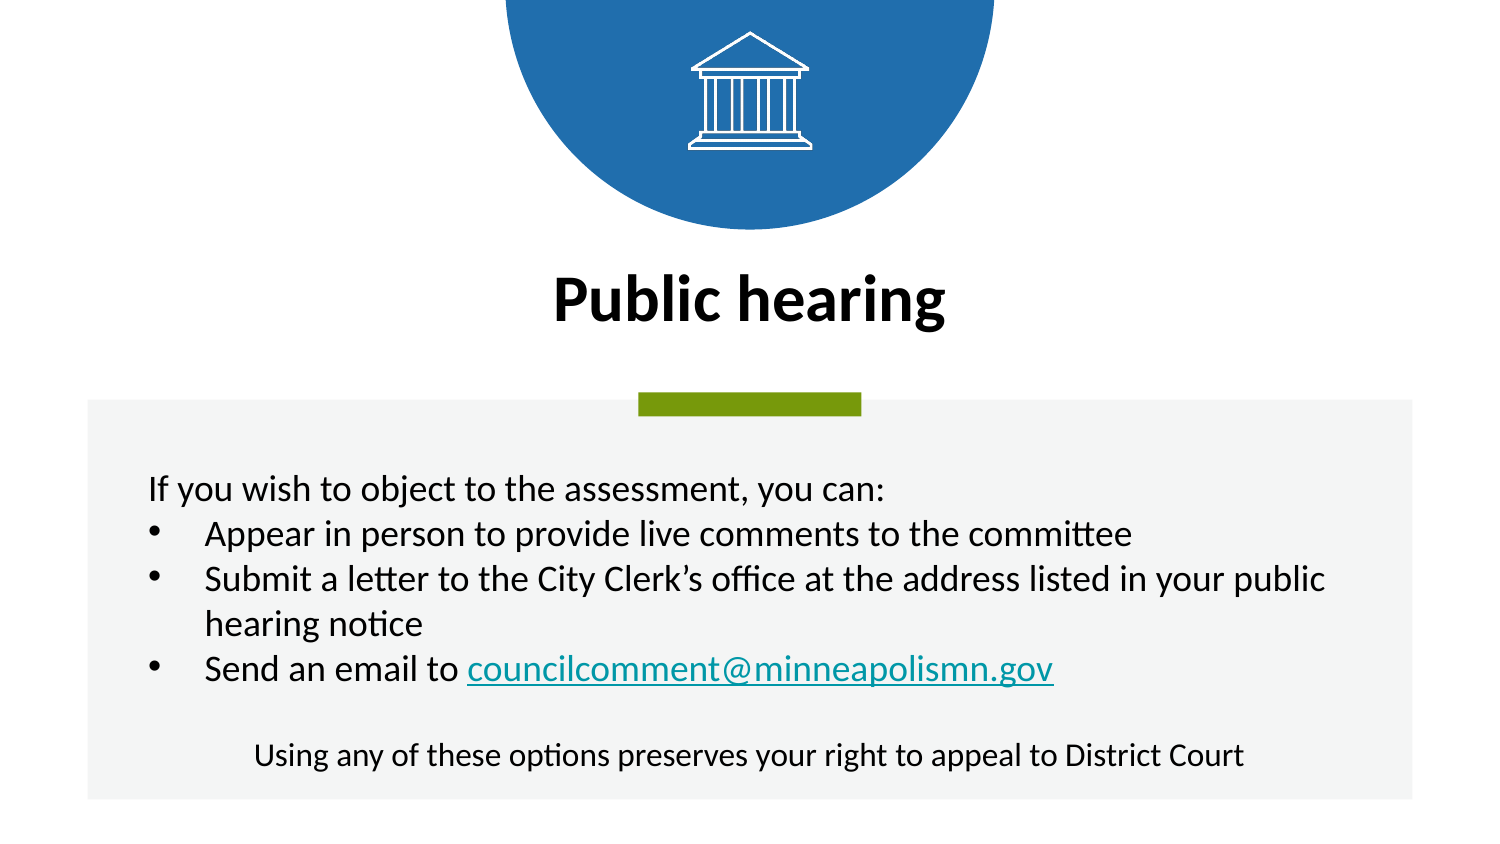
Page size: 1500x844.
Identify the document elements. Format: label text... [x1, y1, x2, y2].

text_box Public hearing [81, 229, 1419, 371]
text_box [85, 398, 1414, 801]
text_box [503, 0, 997, 229]
picture [670, 11, 830, 170]
text_box [636, 390, 863, 418]
text_box If you wish to object to the assessment, you can: Appear in person to provide live comments to the committee Submit a letter to the City Clerk’s office at the address listed in your public hearing notice Send an email to councilcomment@minneapolismn.gov Using any of these options preserves your right to appeal to District Court [133, 456, 1367, 781]
